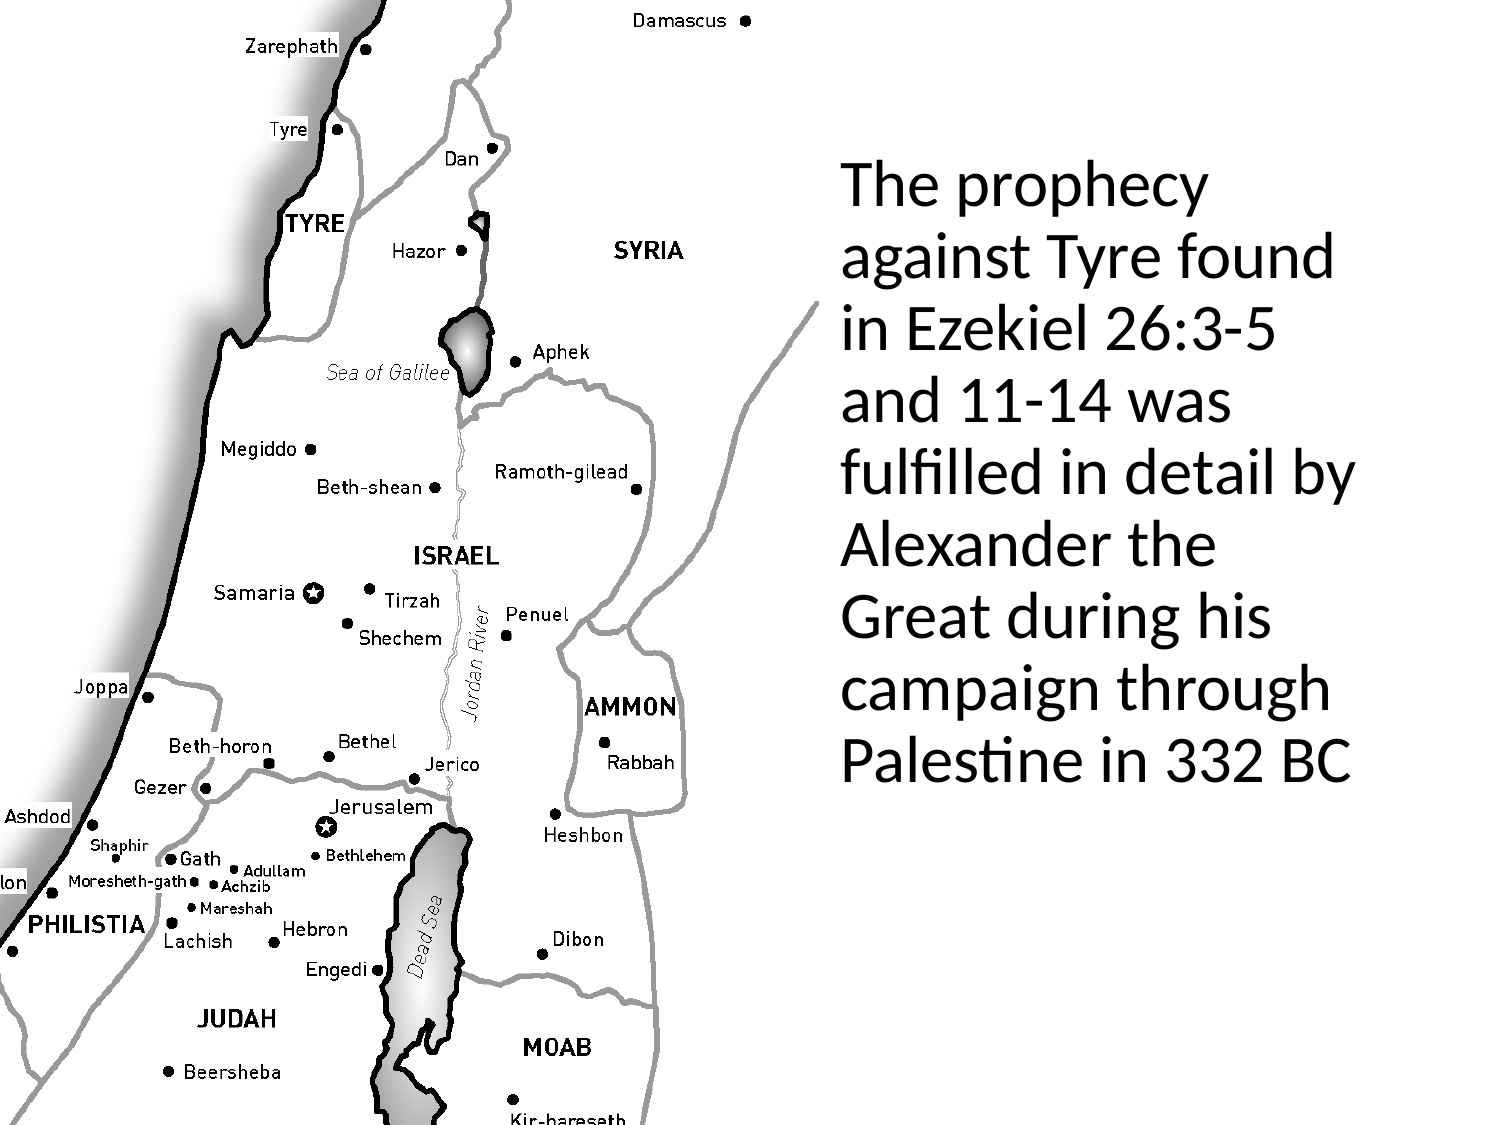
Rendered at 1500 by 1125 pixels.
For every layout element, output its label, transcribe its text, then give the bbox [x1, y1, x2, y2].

picture [0, 0, 868, 1125]
list The prophecy against Tyre found in Ezekiel 26:3-5 and 11-14 was fulfilled in detail by Alexander the Great during his campaign through Palestine in 332 BC [868, 141, 1390, 984]
